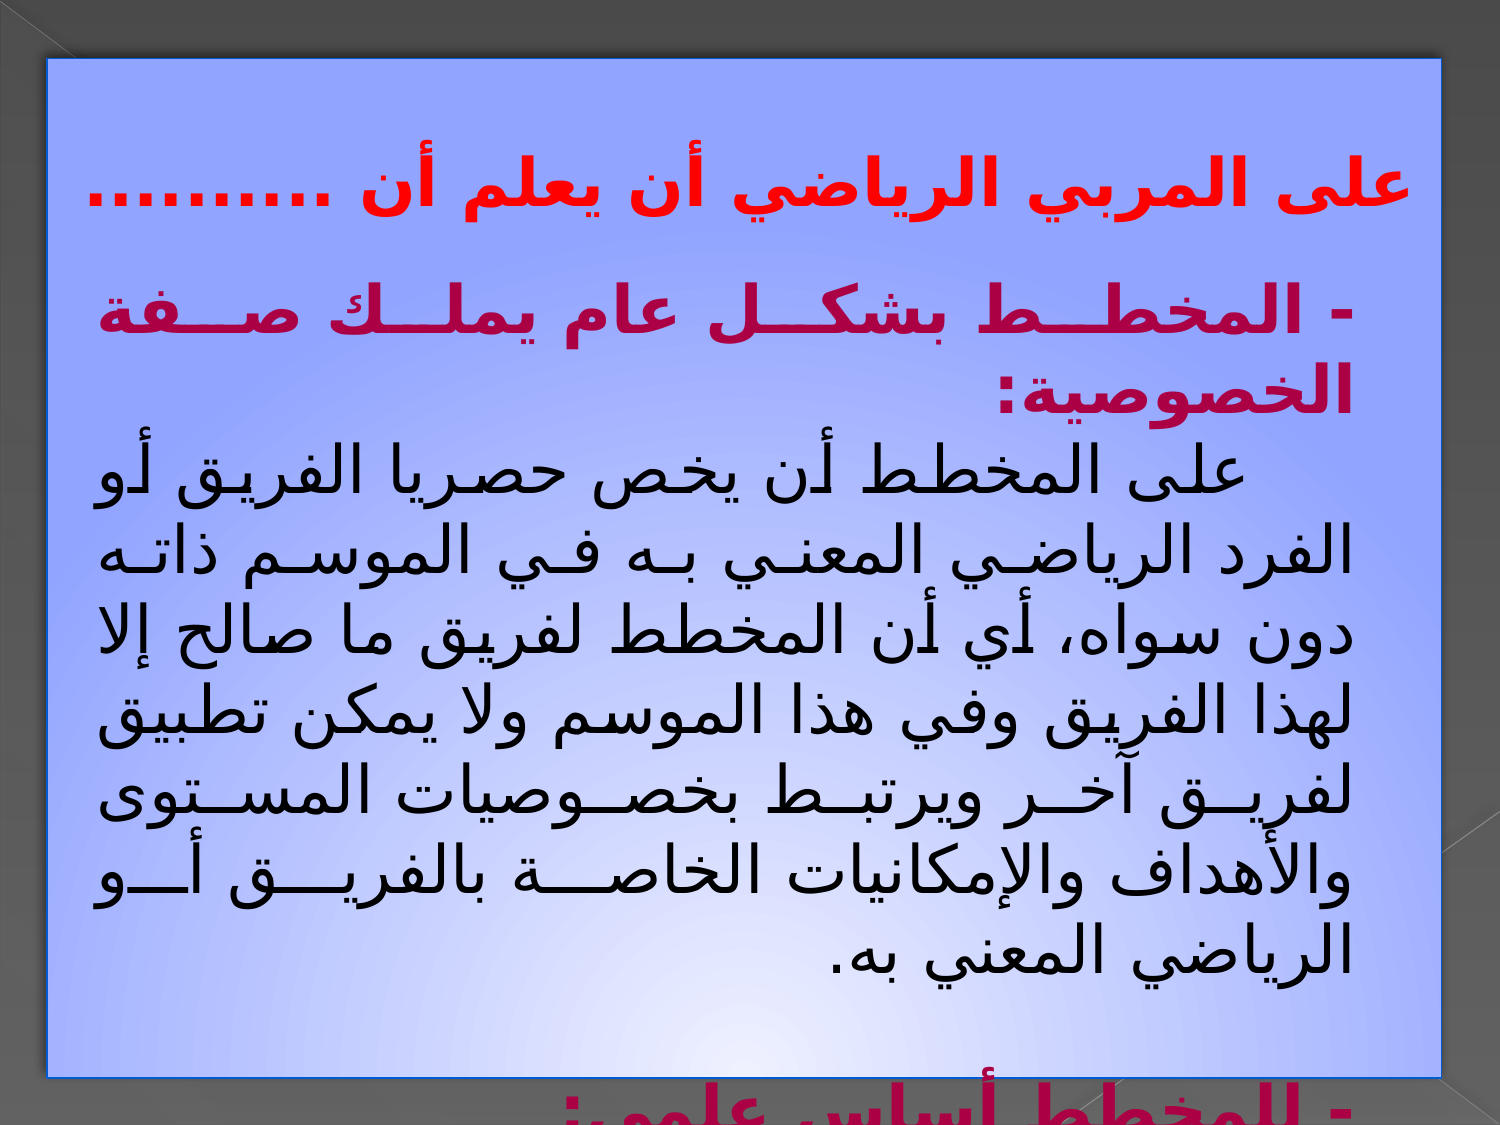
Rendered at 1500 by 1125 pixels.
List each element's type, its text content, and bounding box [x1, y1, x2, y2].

text_box - المخطط بشكل عام يملك صفة الخصوصية: على المخطط أن يخص حصريا الفريق أو الفرد الرياضي المعني به في الموسم ذاته دون سواه، أي أن المخطط لفريق ما صالح إلا لهذا الفريق وفي هذا الموسم ولا يمكن تطبيق لفريق آخر ويرتبط بخصوصيات المستوى والأهداف والإمكانيات الخاصة بالفريق أو الرياضي المعني به. - للمخطط أساس علمي: على المخطط أن يخضع لقواعد علمية صحيحة ونظريات حديثة من مختلف علوم الرياضة. [81, 259, 1371, 1125]
text_box على المربي الرياضي أن يعلم أن .......... [46, 58, 1442, 1079]
